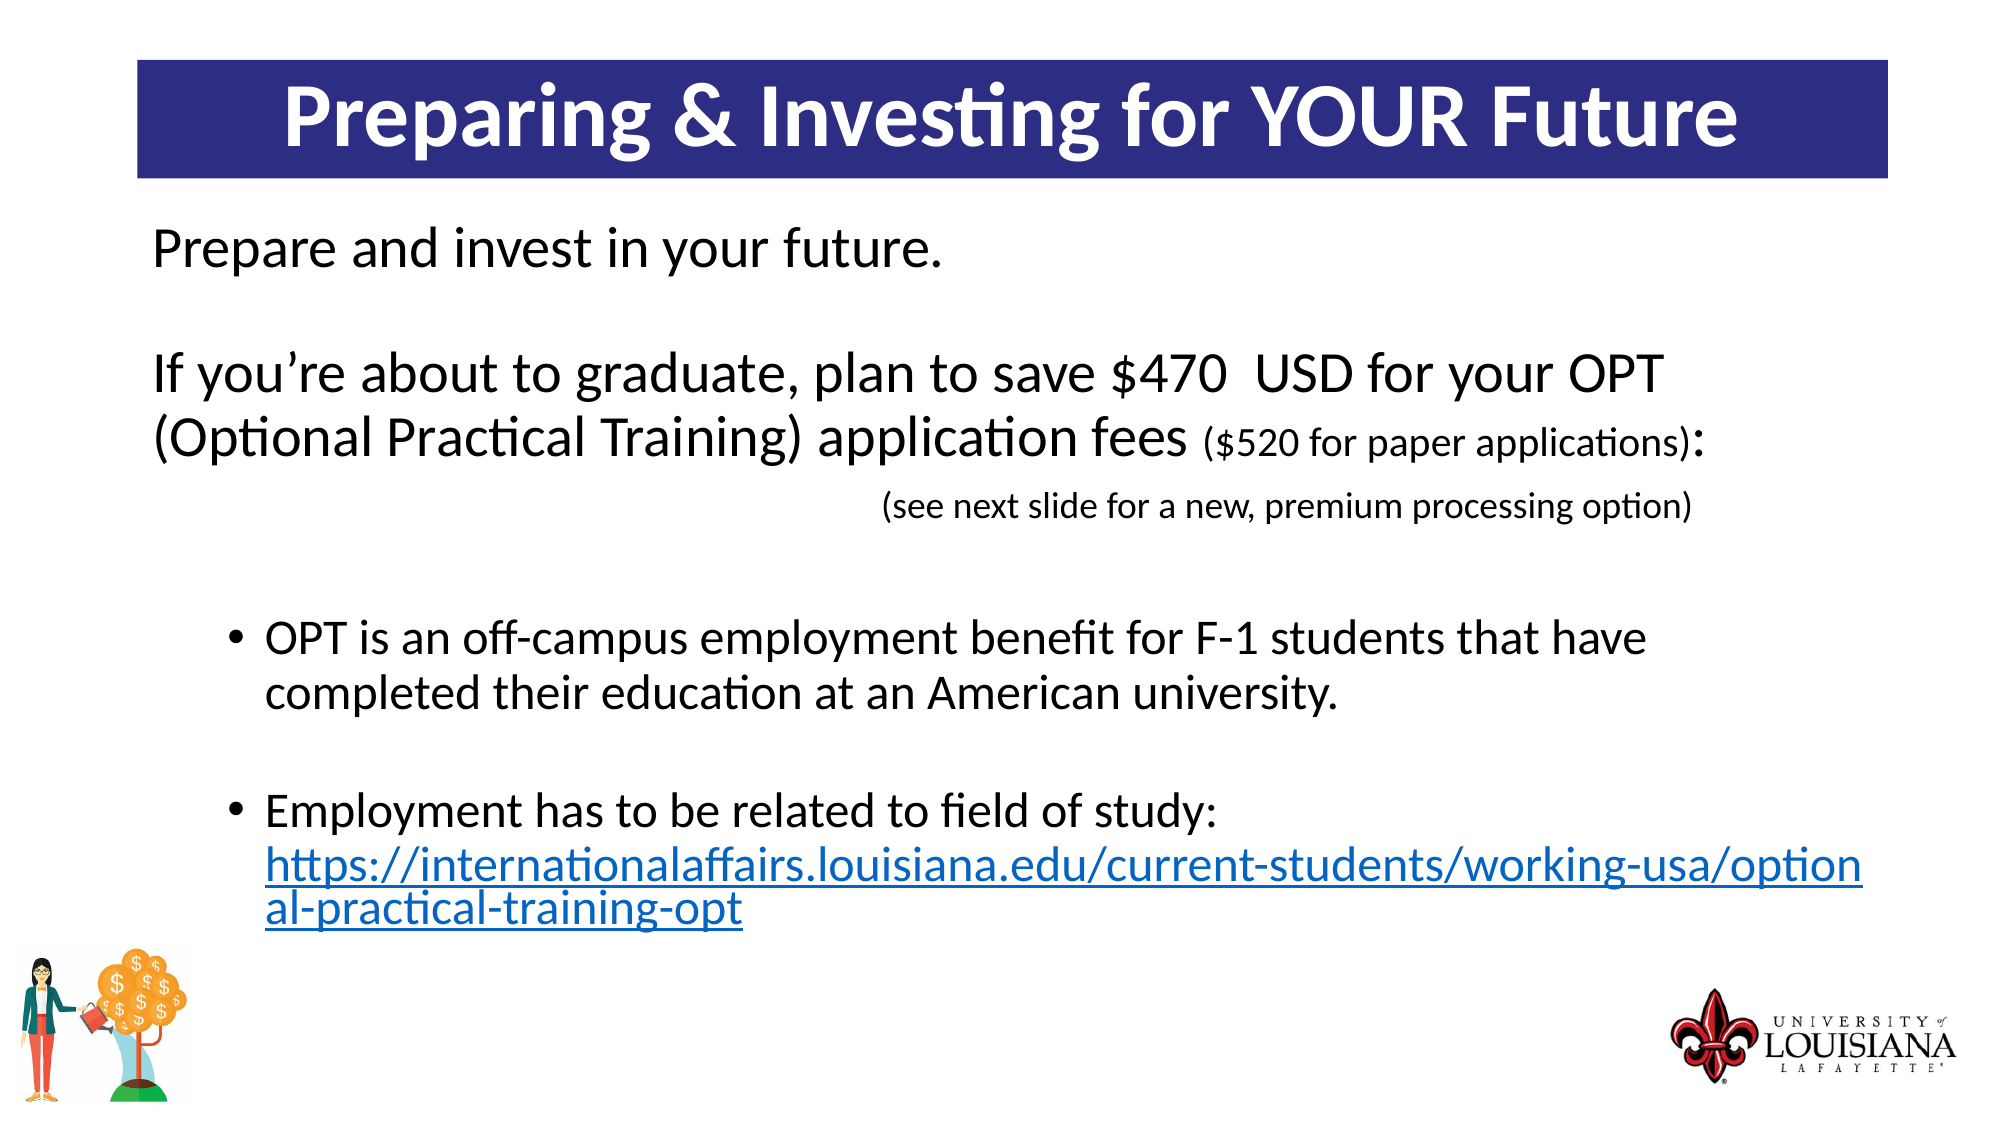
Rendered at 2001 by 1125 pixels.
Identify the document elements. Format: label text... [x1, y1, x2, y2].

text_box Prepare and invest in your future. If you’re about to graduate, plan to save $470 USD for your OPT (Optional Practical Training) application fees ($520 for paper applications): (see next slide for a new, premium processing option) OPT is an off-campus employment benefit for F-1 students that have completed their education at an American university. Employment has to be related to field of study: https://internationalaffairs.louisiana.edu/current-students/working-usa/optional-practical-training-opt [137, 209, 1888, 1006]
picture [13, 944, 191, 1107]
picture [1657, 977, 1982, 1091]
text_box Preparing & Investing for YOUR Future [137, 59, 1888, 179]
